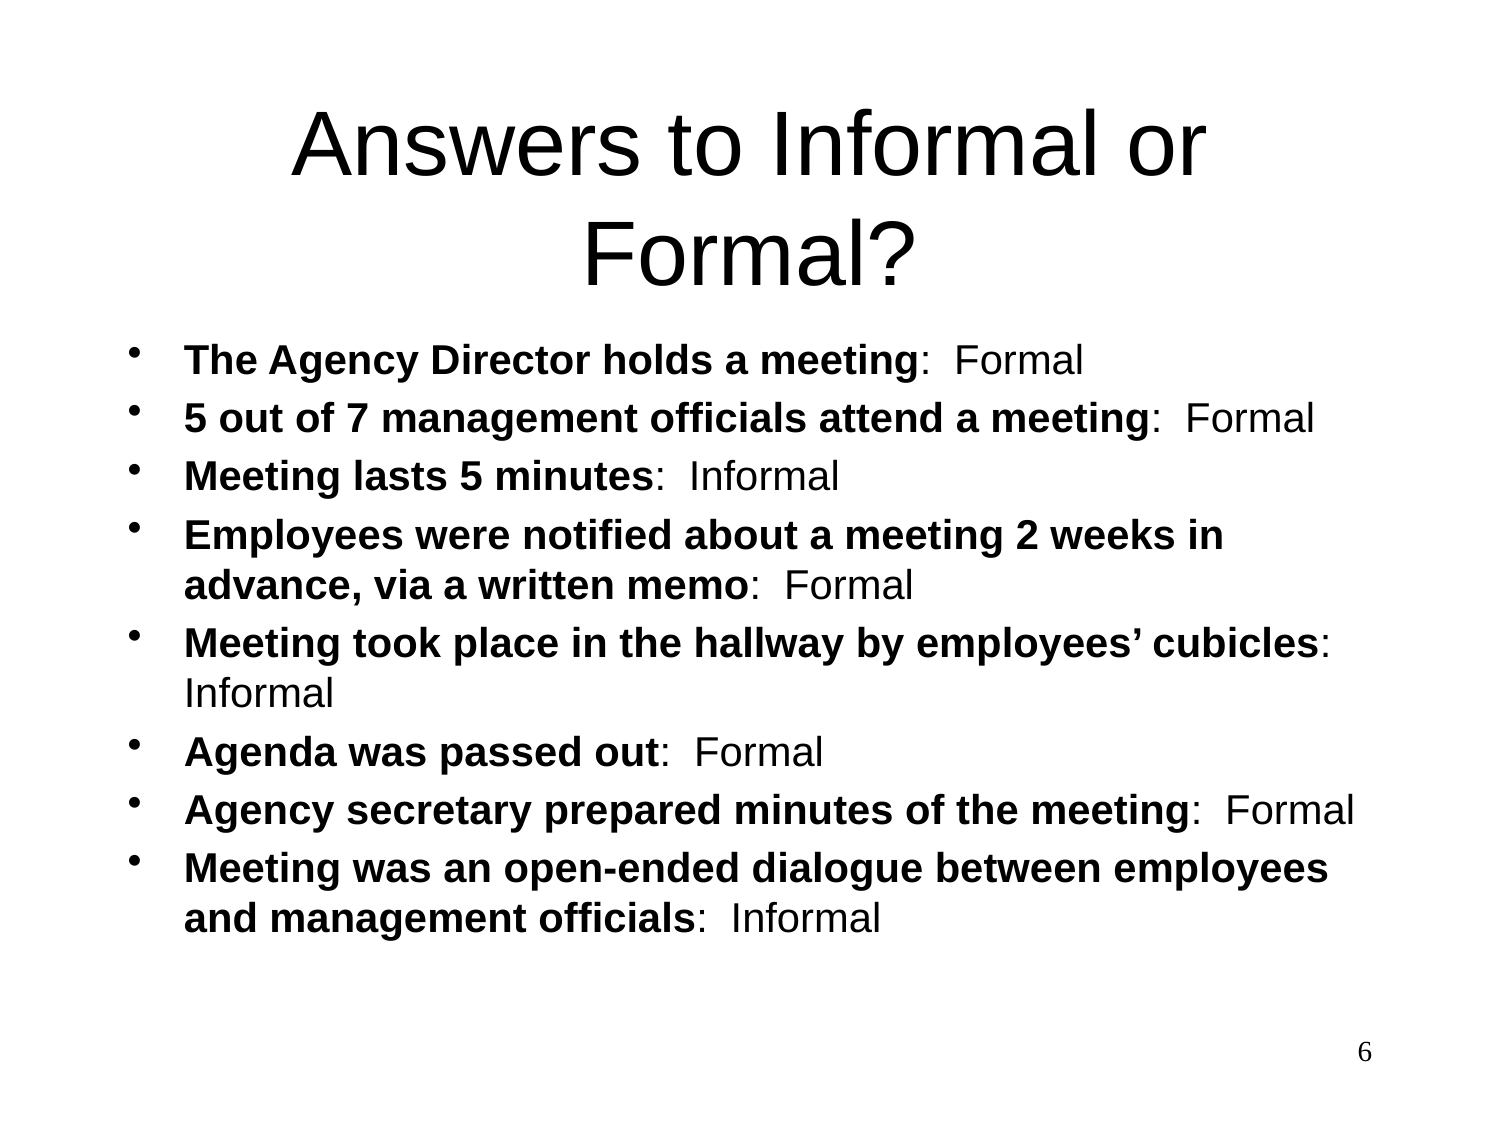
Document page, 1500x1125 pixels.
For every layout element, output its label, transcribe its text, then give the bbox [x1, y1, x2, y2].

list The Agency Director holds a meeting: Formal 5 out of 7 management officials attend a meeting: Formal Meeting lasts 5 minutes: Informal Employees were notified about a meeting 2 weeks in advance, via a written memo: Formal Meeting took place in the hallway by employees’ cubicles: Informal Agenda was passed out: Formal Agency secretary prepared minutes of the meeting: Formal Meeting was an open-ended dialogue between employees and management officials: Informal [112, 324, 1388, 1001]
slide_number 6 [1074, 1024, 1388, 1101]
title Answers to Informal or Formal? [112, 99, 1388, 288]
